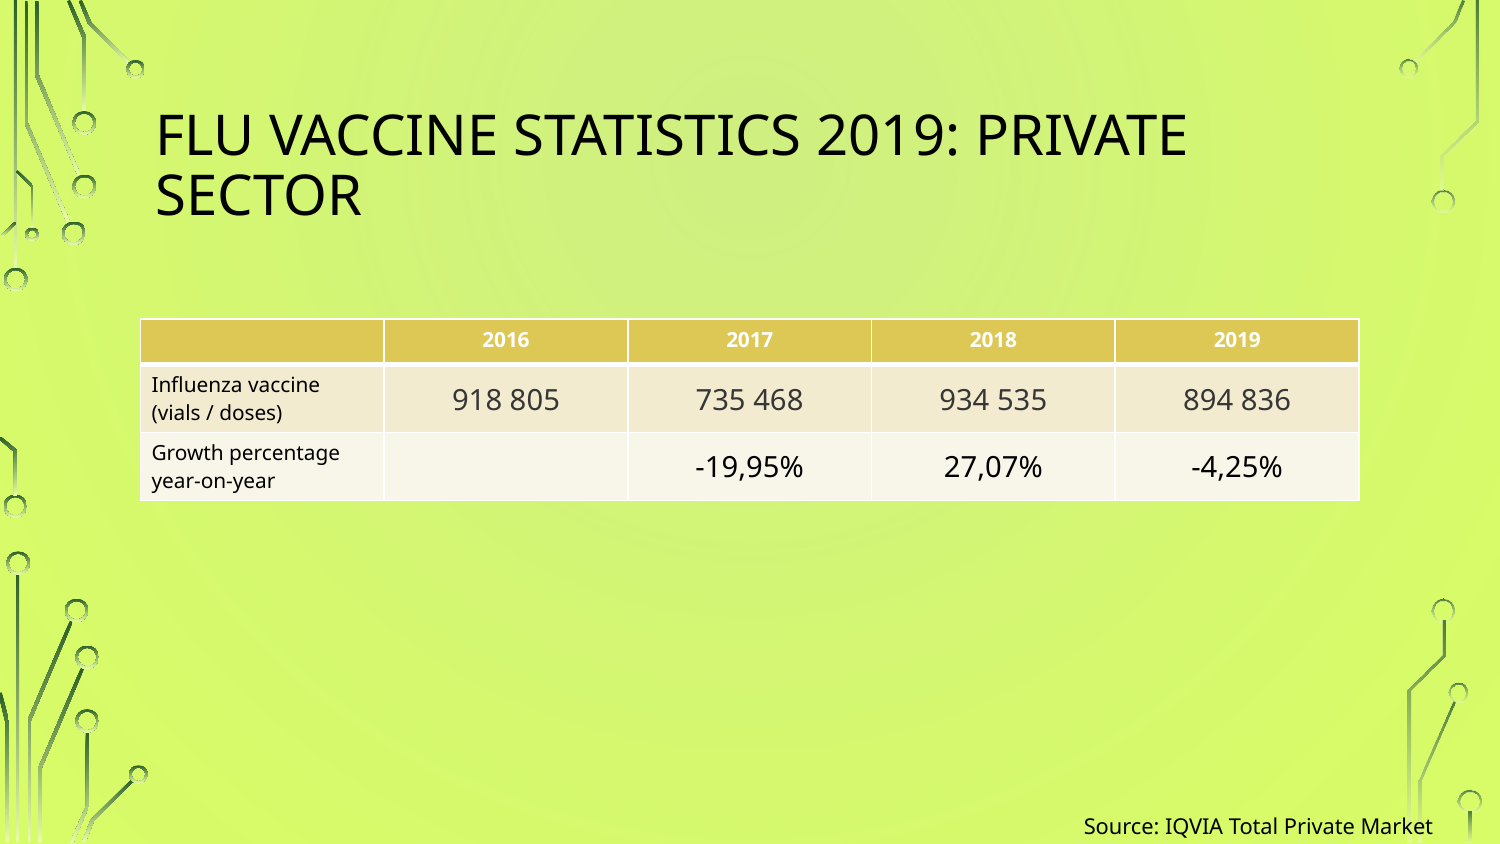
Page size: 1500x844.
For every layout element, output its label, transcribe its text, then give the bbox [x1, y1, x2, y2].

table_cell -4,25% [1116, 433, 1358, 500]
table_header 2017 [629, 320, 871, 362]
table_header [141, 320, 383, 362]
table_cell 27,07% [872, 433, 1114, 500]
title Flu vaccine statistics 2019: Private sector [140, 76, 1360, 258]
table_cell 894 836 [1116, 367, 1358, 432]
table_cell -19,95% [629, 433, 871, 500]
text_box Source: IQVIA Total Private Market April 2020 [1069, 805, 1500, 844]
table_cell 934 535 [872, 367, 1114, 432]
table_cell Influenza vaccine (vials / doses) [141, 367, 383, 432]
table_cell Growth percentage year-on-year [141, 433, 383, 500]
table_header 2016 [385, 320, 627, 362]
table_header 2018 [872, 320, 1114, 362]
table_header 2019 [1116, 320, 1358, 362]
table_cell 735 468 [629, 367, 871, 432]
table_cell 918 805 [385, 367, 627, 432]
table_cell [385, 433, 627, 500]
